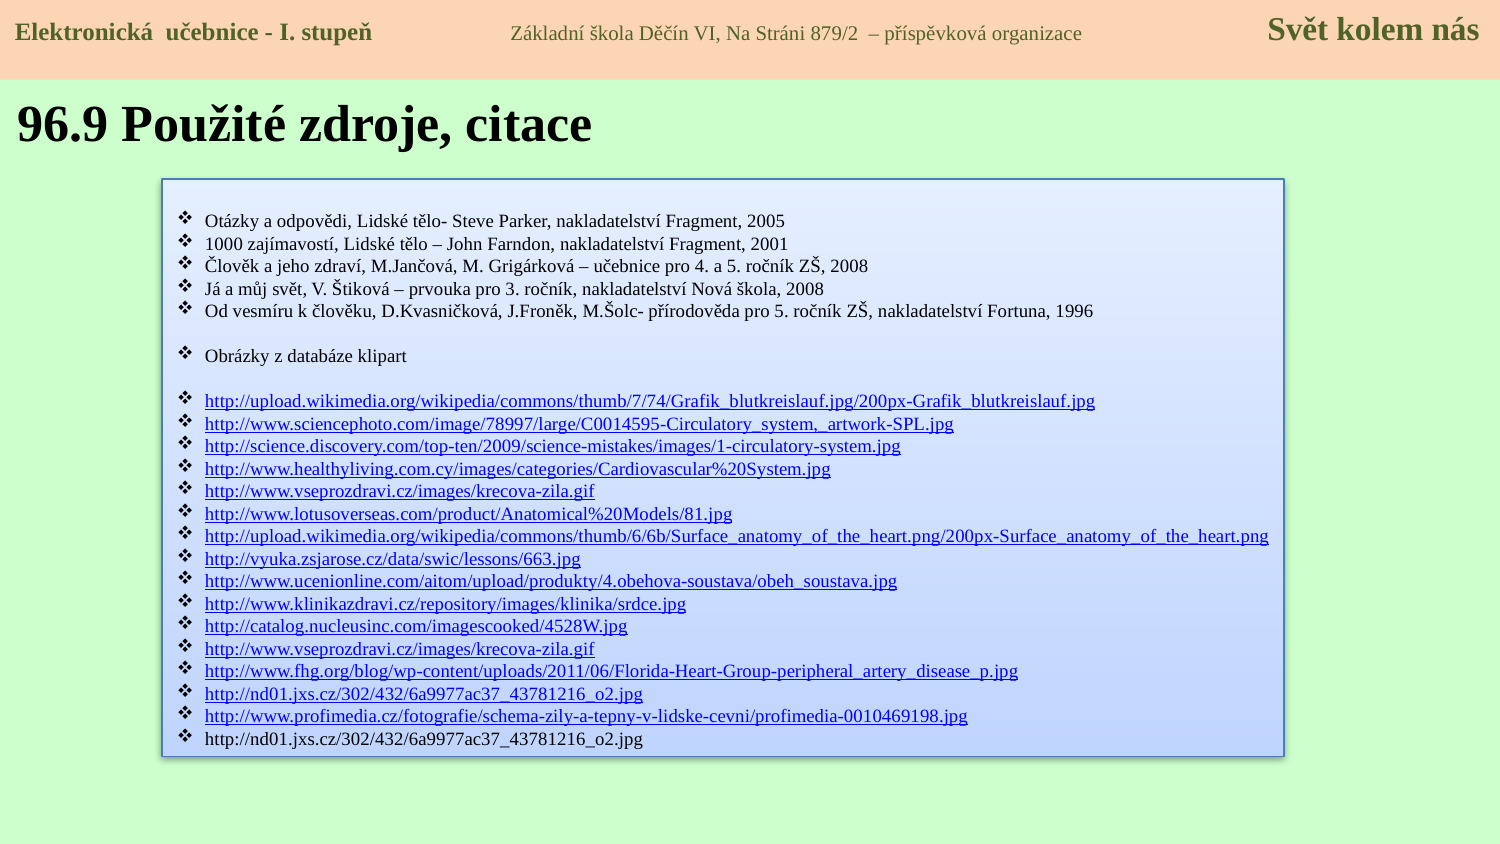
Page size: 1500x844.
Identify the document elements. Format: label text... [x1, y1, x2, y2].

text_box 96.9 Použité zdroje, citace [3, 81, 632, 180]
text_box Elektronická učebnice - I. stupeň Základní škola Děčín VI, Na Stráni 879/2 – příspěvková organizace Svět kolem nás [0, 0, 1500, 80]
text_box Otázky a odpovědi, Lidské tělo- Steve Parker, nakladatelství Fragment, 2005 1000 zajímavostí, Lidské tělo – John Farndon, nakladatelství Fragment, 2001 Člověk a jeho zdraví, M.Jančová, M. Grigárková – učebnice pro 4. a 5. ročník ZŠ, 2008 Já a můj svět, V. Štiková – prvouka pro 3. ročník, nakladatelství Nová škola, 2008 Od vesmíru k člověku, D.Kvasničková, J.Froněk, M.Šolc- přírodověda pro 5. ročník ZŠ, nakladatelství Fortuna, 1996 Obrázky z databáze klipart http://upload.wikimedia.org/wikipedia/commons/thumb/7/74/Grafik_blutkreislauf.jpg/200px-Grafik_blutkreislauf.jpg http://www.sciencephoto.com/image/78997/large/C0014595-Circulatory_system,_artwork-SPL.jpg http://science.discovery.com/top-ten/2009/science-mistakes/images/1-circulatory-system.jpg http://www.healthyliving.com.cy/images/categories/Cardiovascular%20System.jpg http://www.vseprozdravi.cz/images/krecova-zila.gif http://www.lotusoverseas.com/product/Anatomical%20Models/81.jpg http://upload.wikimedia.org/wikipedia/commons/thumb/6/6b/Surface_anatomy_of_the_heart.png/200px-Surface_anatomy_of_the_heart.png http://vyuka.zsjarose.cz/data/swic/lessons/663.jpg http://www.ucenionline.com/aitom/upload/produkty/4.obehova-soustava/obeh_soustava.jpg http://www.klinikazdravi.cz/repository/images/klinika/srdce.jpg http://catalog.nucleusinc.com/imagescooked/4528W.jpg http://www.vseprozdravi.cz/images/krecova-zila.gif http://www.fhg.org/blog/wp-content/uploads/2011/06/Florida-Heart-Group-peripheral_artery_disease_p.jpg http://nd01.jxs.cz/302/432/6a9977ac37_43781216_o2.jpg http://www.profimedia.cz/fotografie/schema-zily-a-tepny-v-lidske-cevni/profimedia-0010469198.jpg http://nd01.jxs.cz/302/432/6a9977ac37_43781216_o2.jpg [161, 178, 1285, 757]
